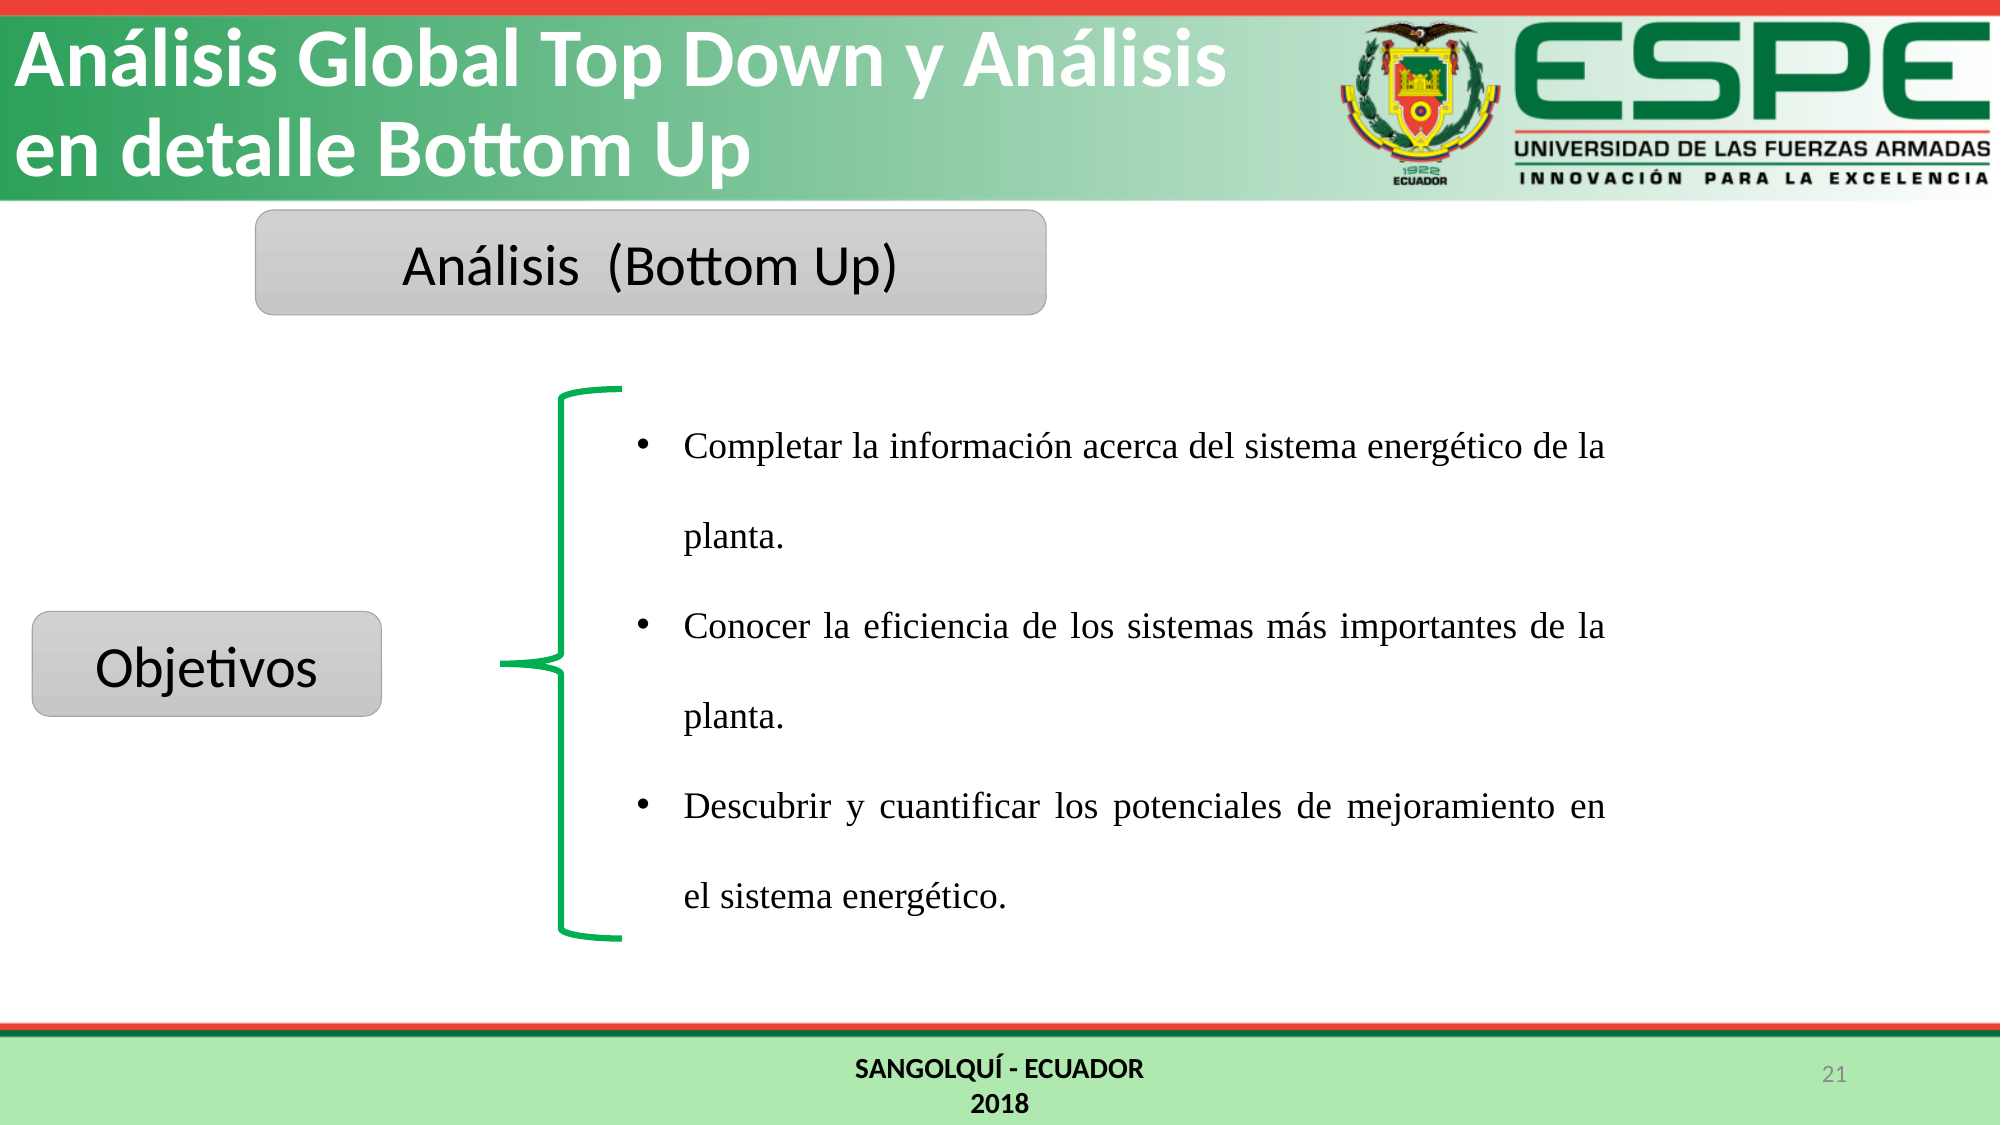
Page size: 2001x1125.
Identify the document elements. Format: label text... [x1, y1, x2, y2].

text_box Análisis (Bottom Up) [254, 209, 1047, 316]
text_box Objetivos [31, 610, 383, 717]
slide_number 21 [1412, 1042, 1863, 1103]
picture [0, 0, 2000, 1125]
text_box [500, 388, 622, 940]
text_box Análisis Global Top Down y Análisis en detalle Bottom Up [0, 6, 1302, 195]
text_box Completar la información acerca del sistema energético de la planta. Conocer la eficiencia de los sistemas más importantes de la planta. Descubrir y cuantificar los potenciales de mejoramiento en el sistema energético. [621, 368, 1622, 924]
text_box SANGOLQUÍ - ECUADOR 2018 [782, 1041, 1218, 1125]
